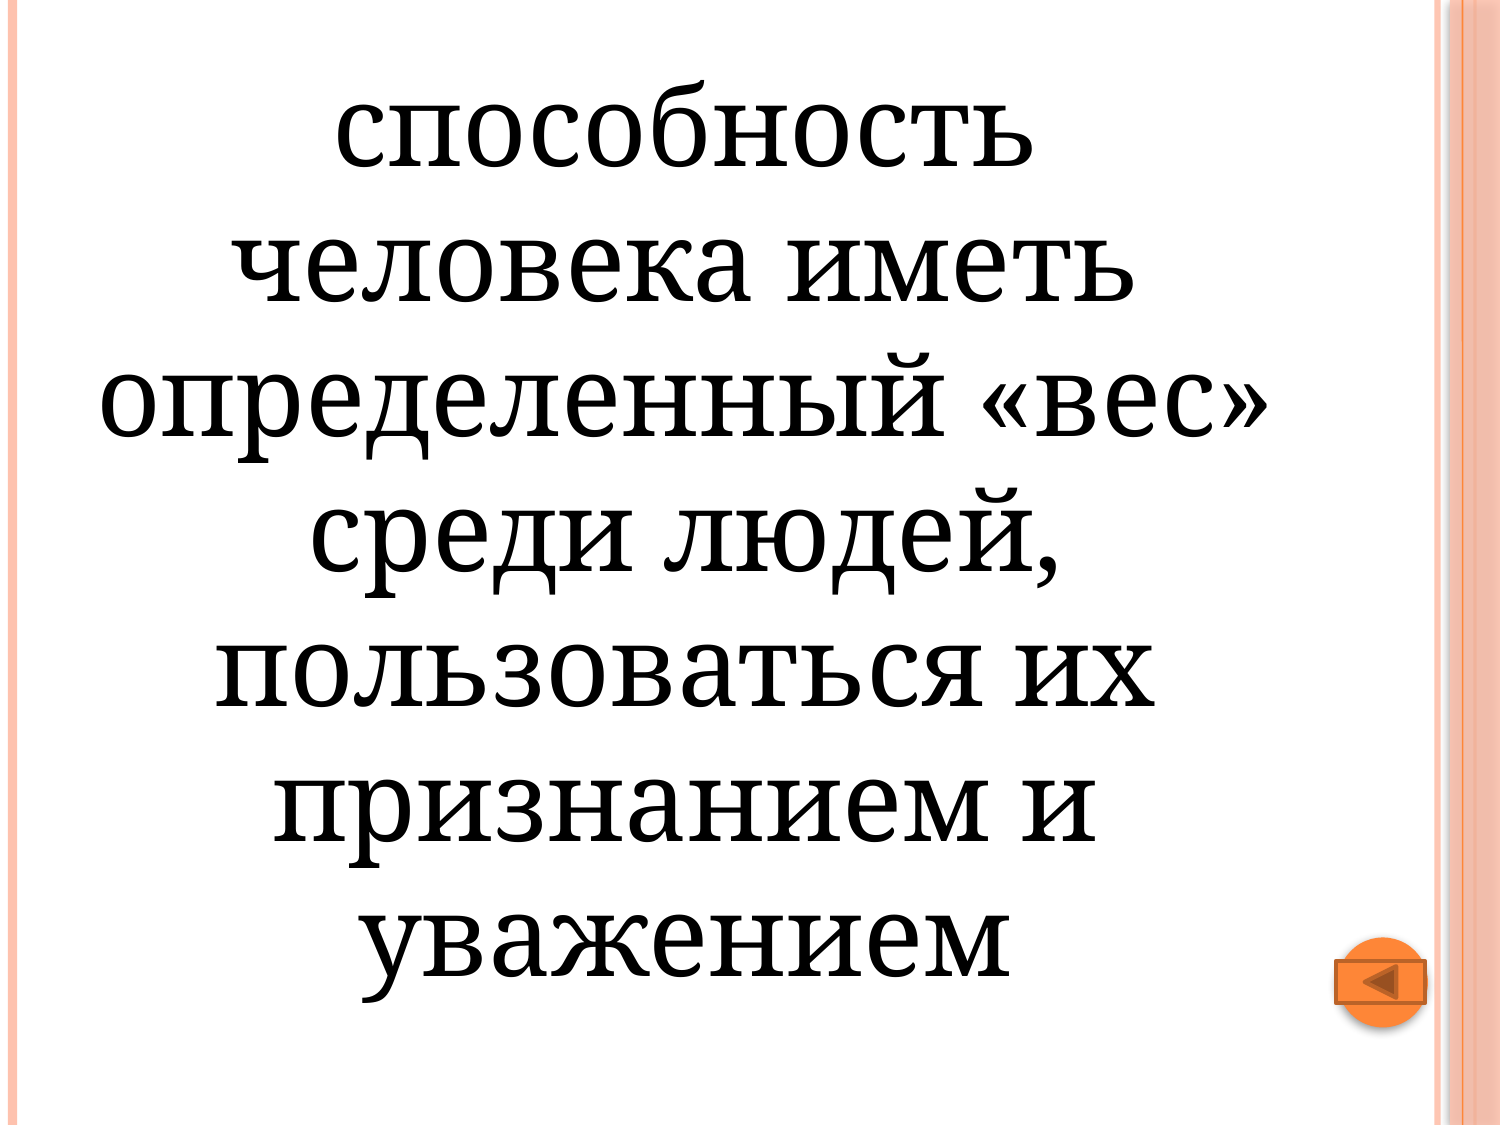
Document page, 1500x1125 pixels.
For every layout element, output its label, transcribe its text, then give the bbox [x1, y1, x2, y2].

text_box [1334, 959, 1427, 1005]
text_box способность человека иметь определен­ный «вес» среди людей, пользоваться их признанием и уважением [70, 46, 1301, 1007]
